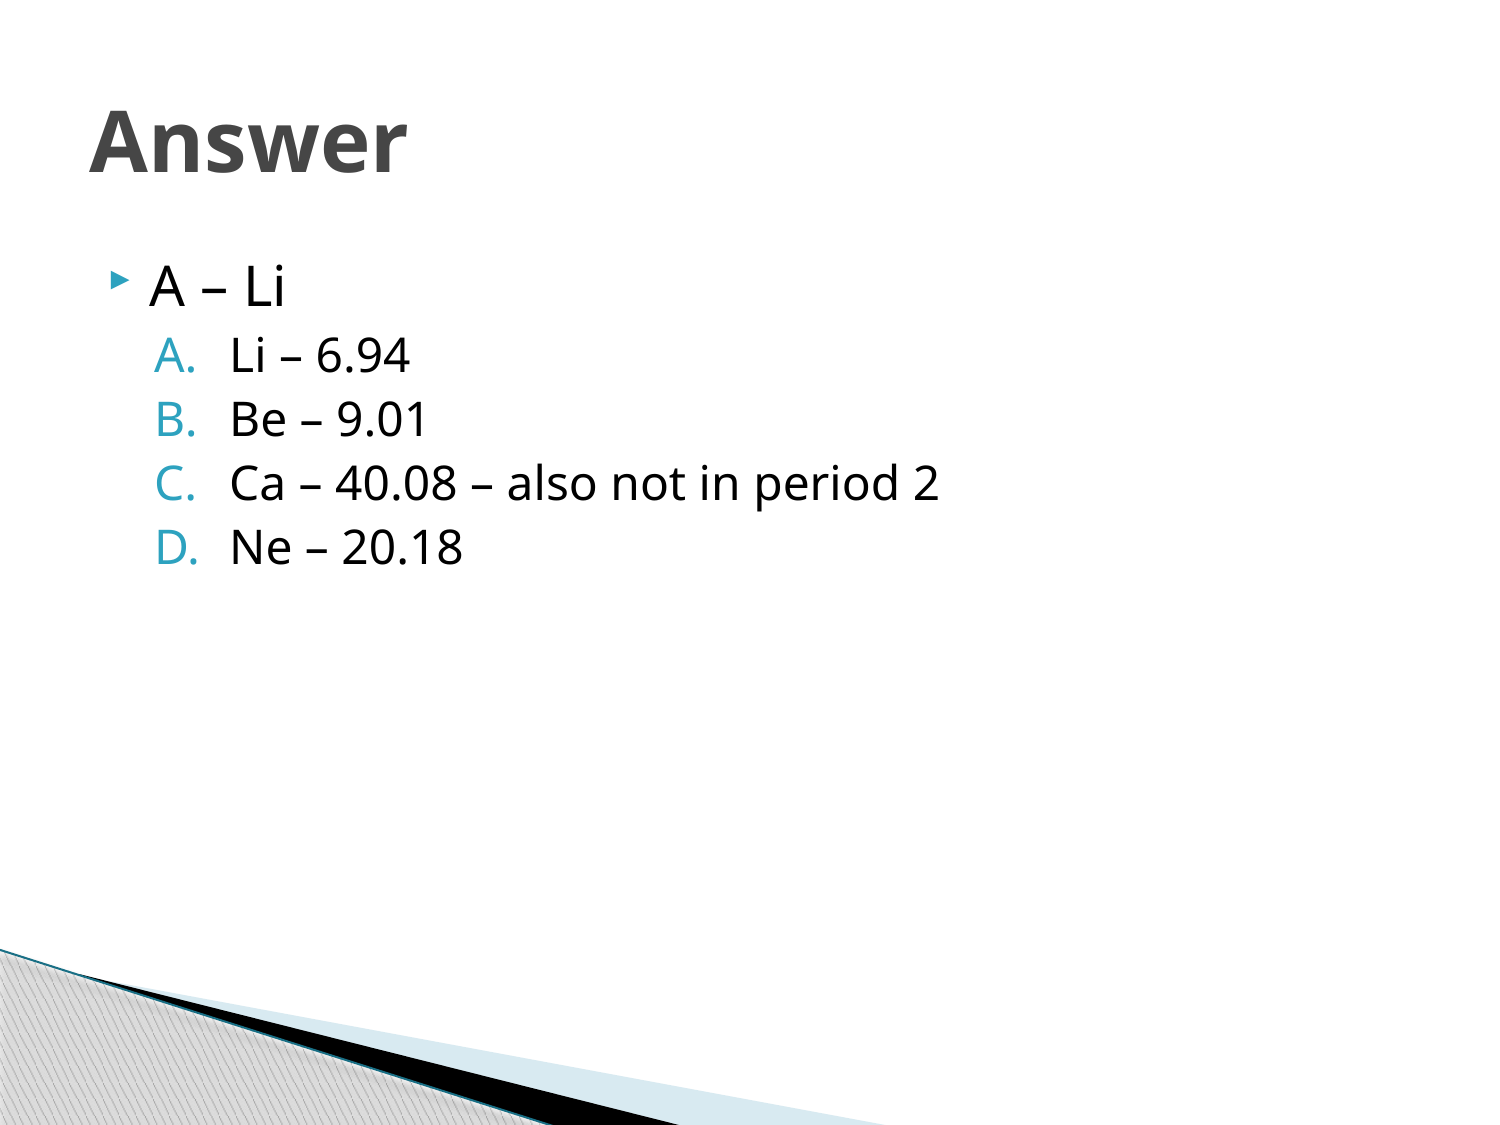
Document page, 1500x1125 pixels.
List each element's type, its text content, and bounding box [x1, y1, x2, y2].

list A – Li Li – 6.94 Be – 9.01 Ca – 40.08 – also not in period 2 Ne – 20.18 [75, 243, 1425, 986]
title Answer [75, 45, 1425, 233]
